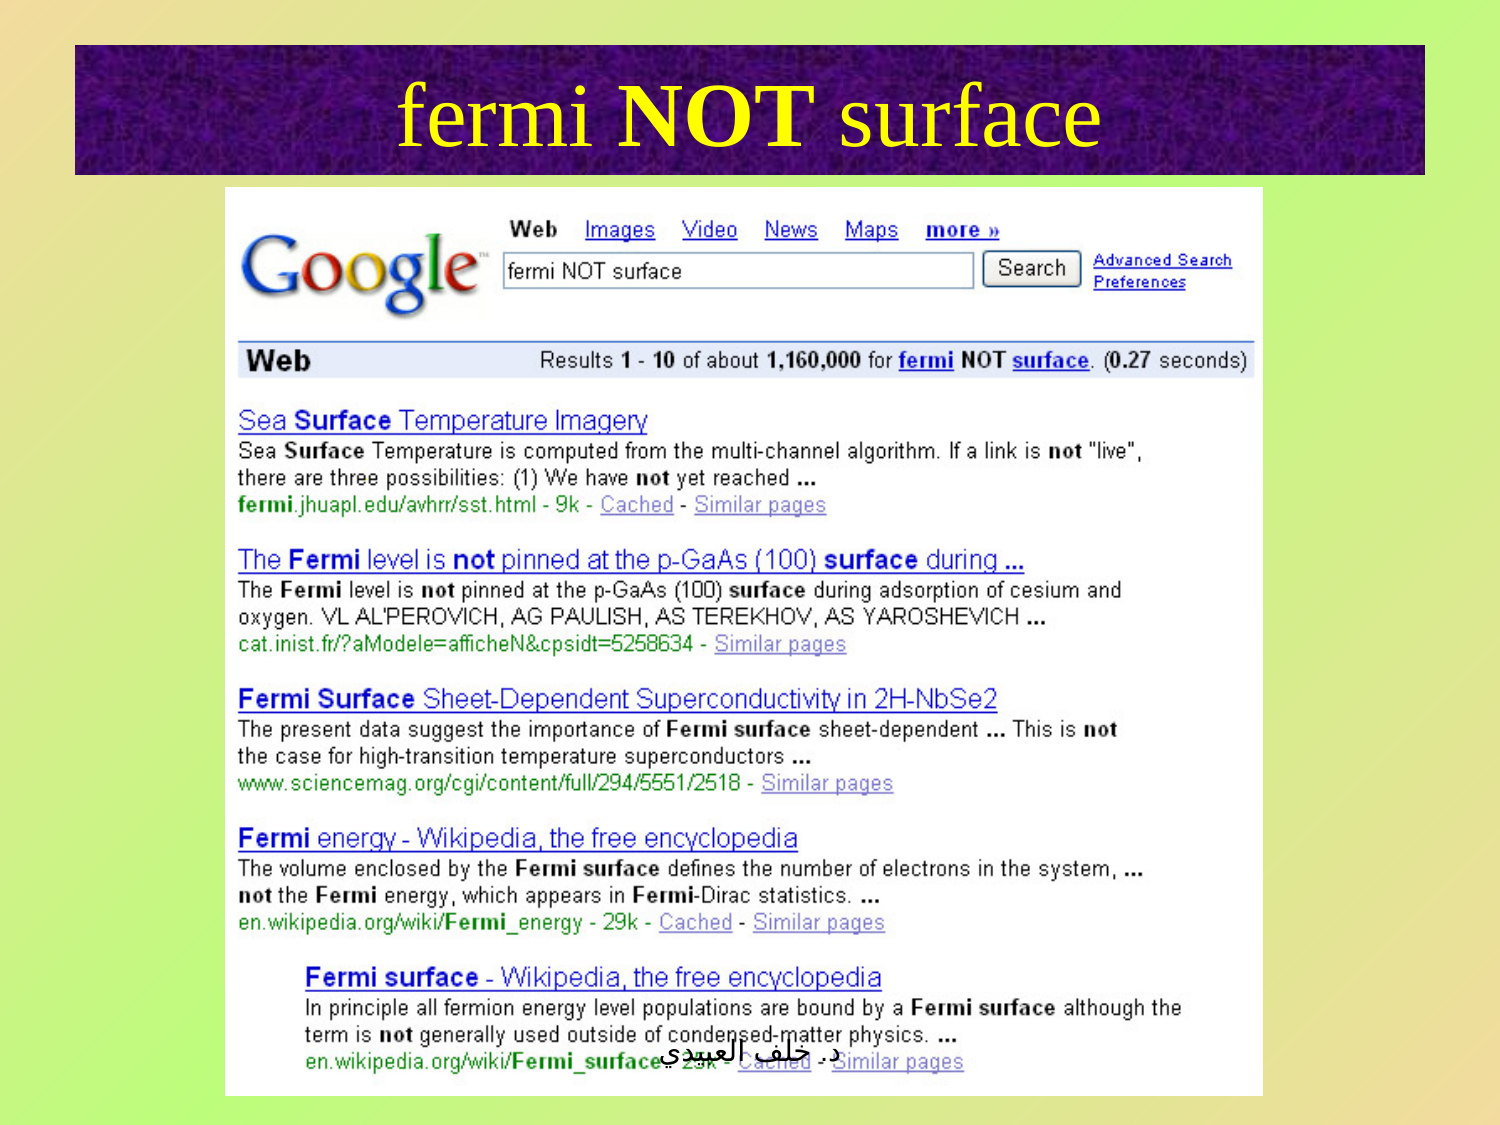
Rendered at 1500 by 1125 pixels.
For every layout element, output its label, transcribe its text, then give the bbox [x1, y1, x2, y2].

picture [224, 187, 1263, 1097]
title fermi NOT surface [74, 44, 1426, 176]
